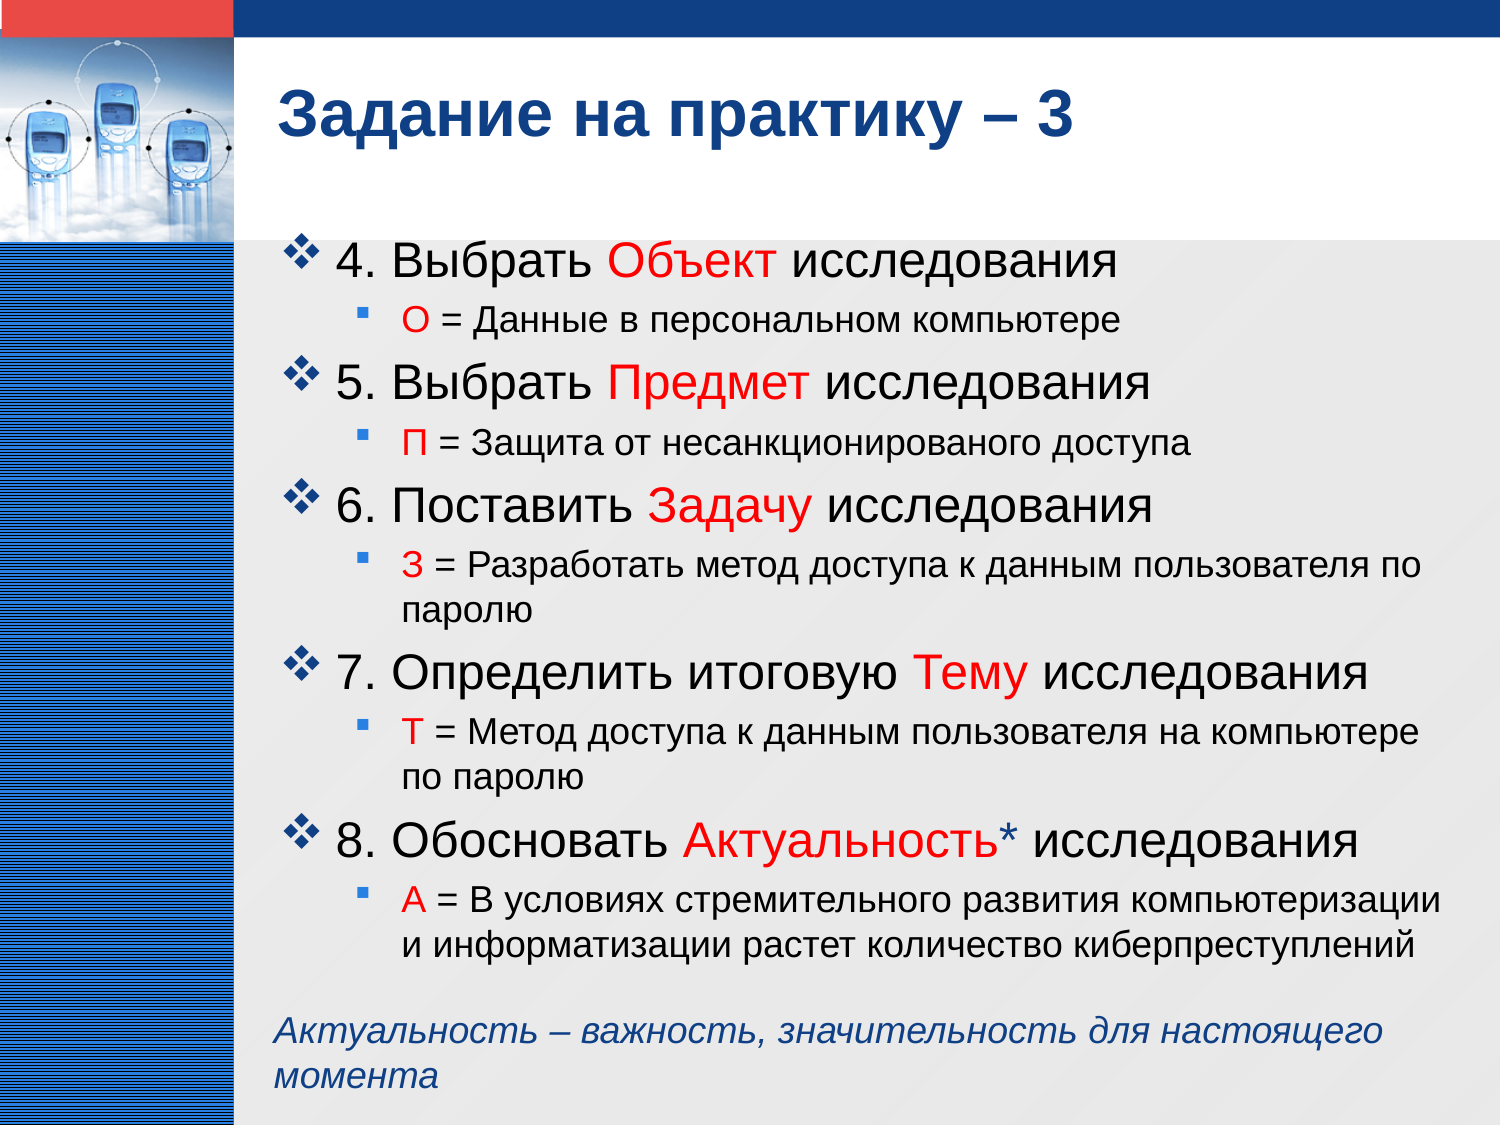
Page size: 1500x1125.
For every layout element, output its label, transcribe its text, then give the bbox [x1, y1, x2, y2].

picture [0, 29, 234, 242]
text_box Актуальность – важность, значительность для настоящего момента [259, 998, 1482, 1104]
list 4. Выбрать Объект исследования О = Данные в персональном компьютере 5. Выбрать Предмет исследования П = Защита от несанкционированого доступа 6. Поставить Задачу исследования З = Разработать метод доступа к данным пользователя по паролю 7. Определить итоговую Тему исследования Т = Метод доступа к данным пользователя на компьютере по паролю 8. Обосновать Актуальность* исследования А = В условиях стремительного развития компьютеризации и информатизации растет количество киберпреступлений [264, 219, 1482, 998]
title Задание на практику – 3 [262, 70, 1360, 150]
